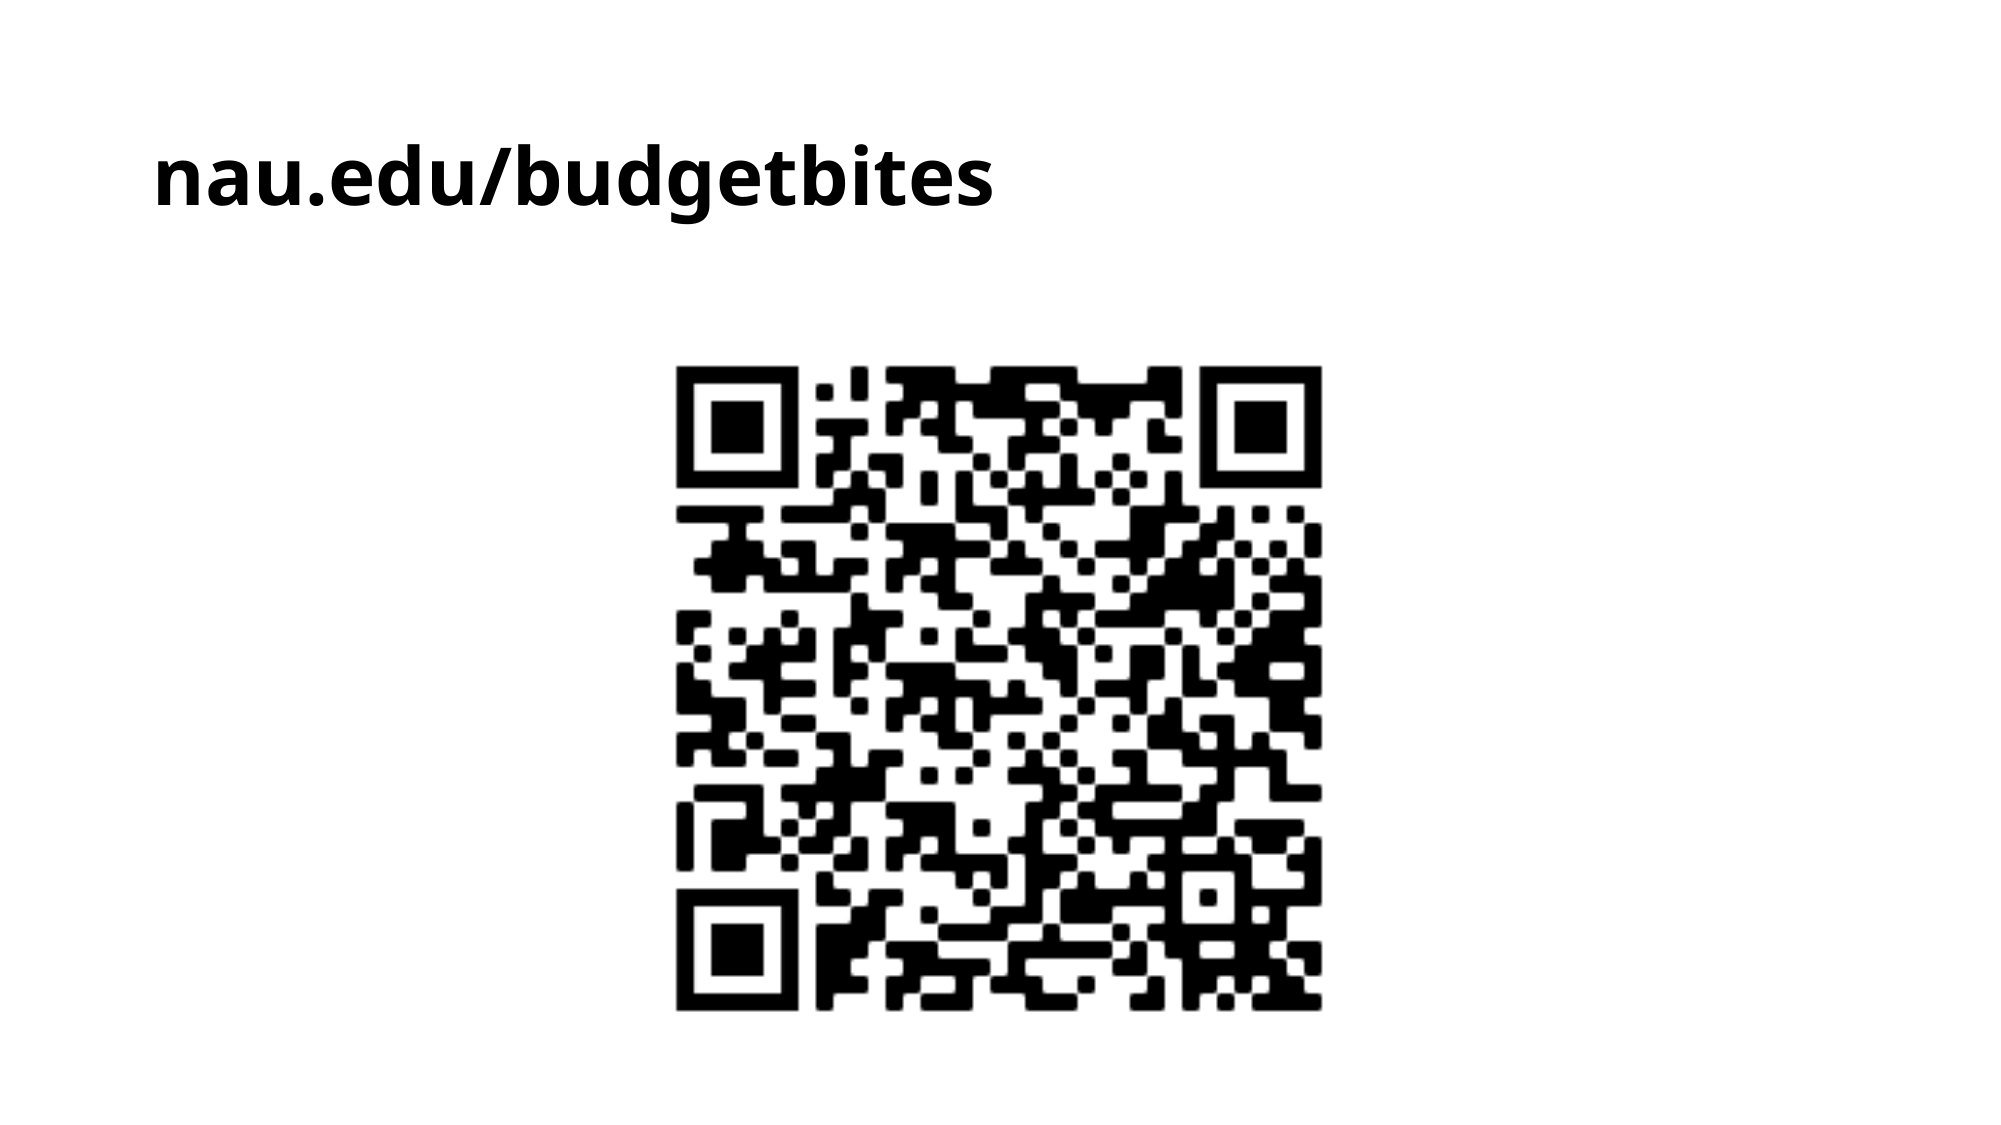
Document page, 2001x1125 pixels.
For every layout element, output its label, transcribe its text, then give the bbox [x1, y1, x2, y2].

title nau.edu/budgetbites [137, 75, 1106, 231]
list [564, 254, 1436, 1125]
